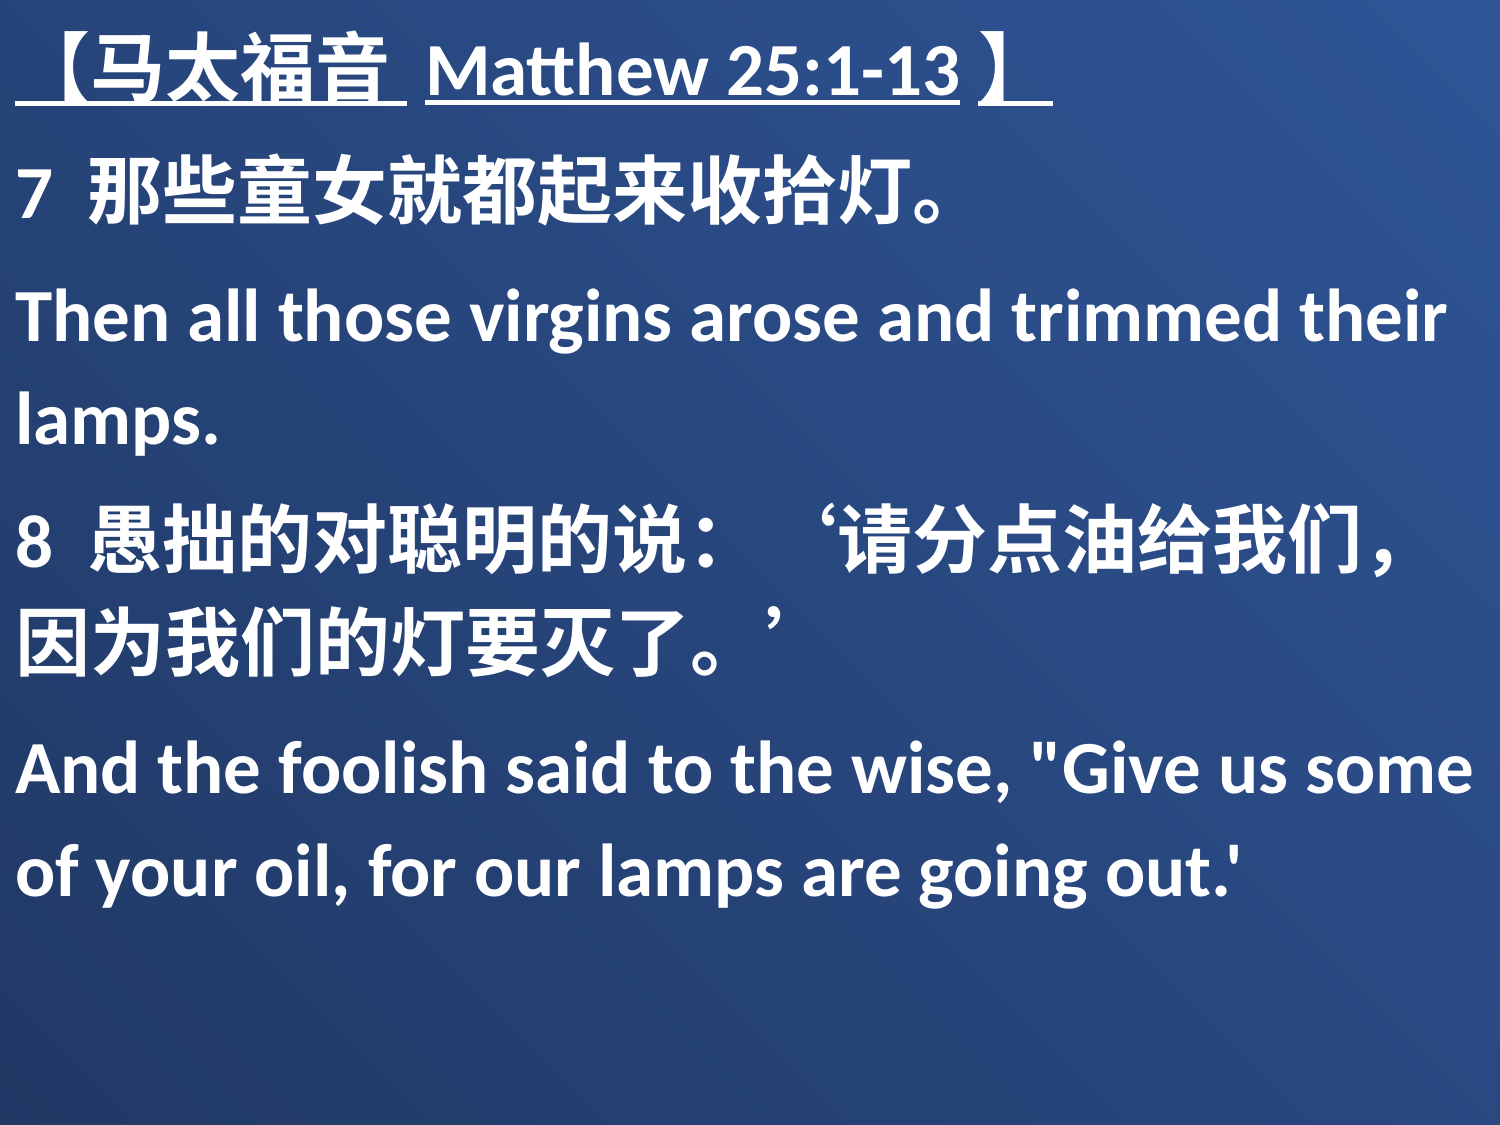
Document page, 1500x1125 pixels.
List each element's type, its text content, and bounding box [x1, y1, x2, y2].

subtitle 【马太福音 Matthew 25:1-13】 7 那些童女就都起来收拾灯。 Then all those virgins arose and trimmed their lamps. 8 愚拙的对聪明的说：‘请分点油给我们，因为我们的灯要灭了。’ And the foolish said to the wise, "Give us some of your oil, for our lamps are going out.' [0, 0, 1500, 1125]
